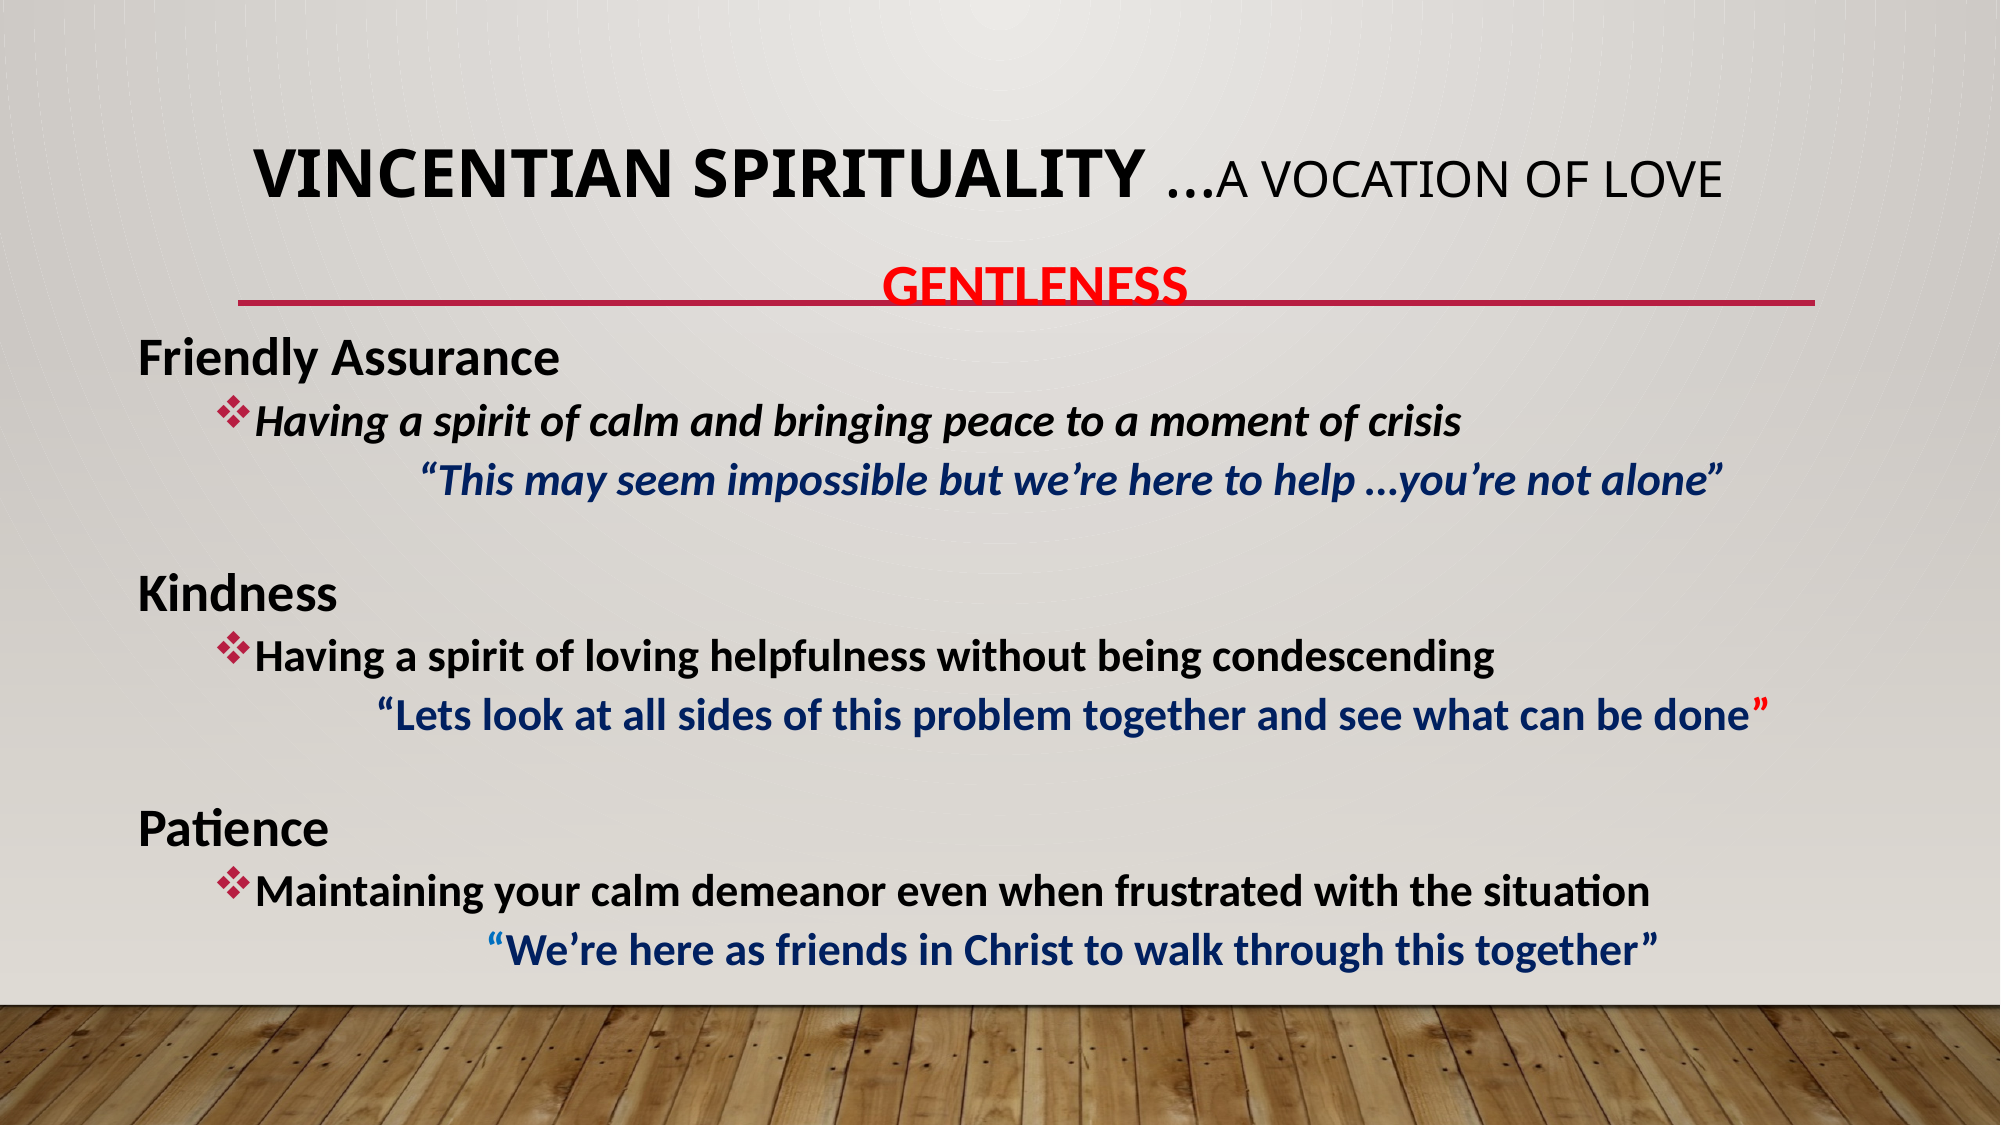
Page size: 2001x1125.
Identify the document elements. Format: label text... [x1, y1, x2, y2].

list GENTLENESS Friendly Assurance Having a spirit of calm and bringing peace to a moment of crisis “This may seem impossible but we’re here to help …you’re not alone” Kindness Having a spirit of loving helpfulness without being condescending “Lets look at all sides of this problem together and see what can be done” Patience Maintaining your calm demeanor even when frustrated with the situation “We’re here as friends in Christ to walk through this together” [123, 234, 1949, 1020]
picture [0, 1005, 2000, 1125]
title VINCENTIAN SPIRITUALITY …A VOCATION OF LOVE [238, 131, 1814, 234]
